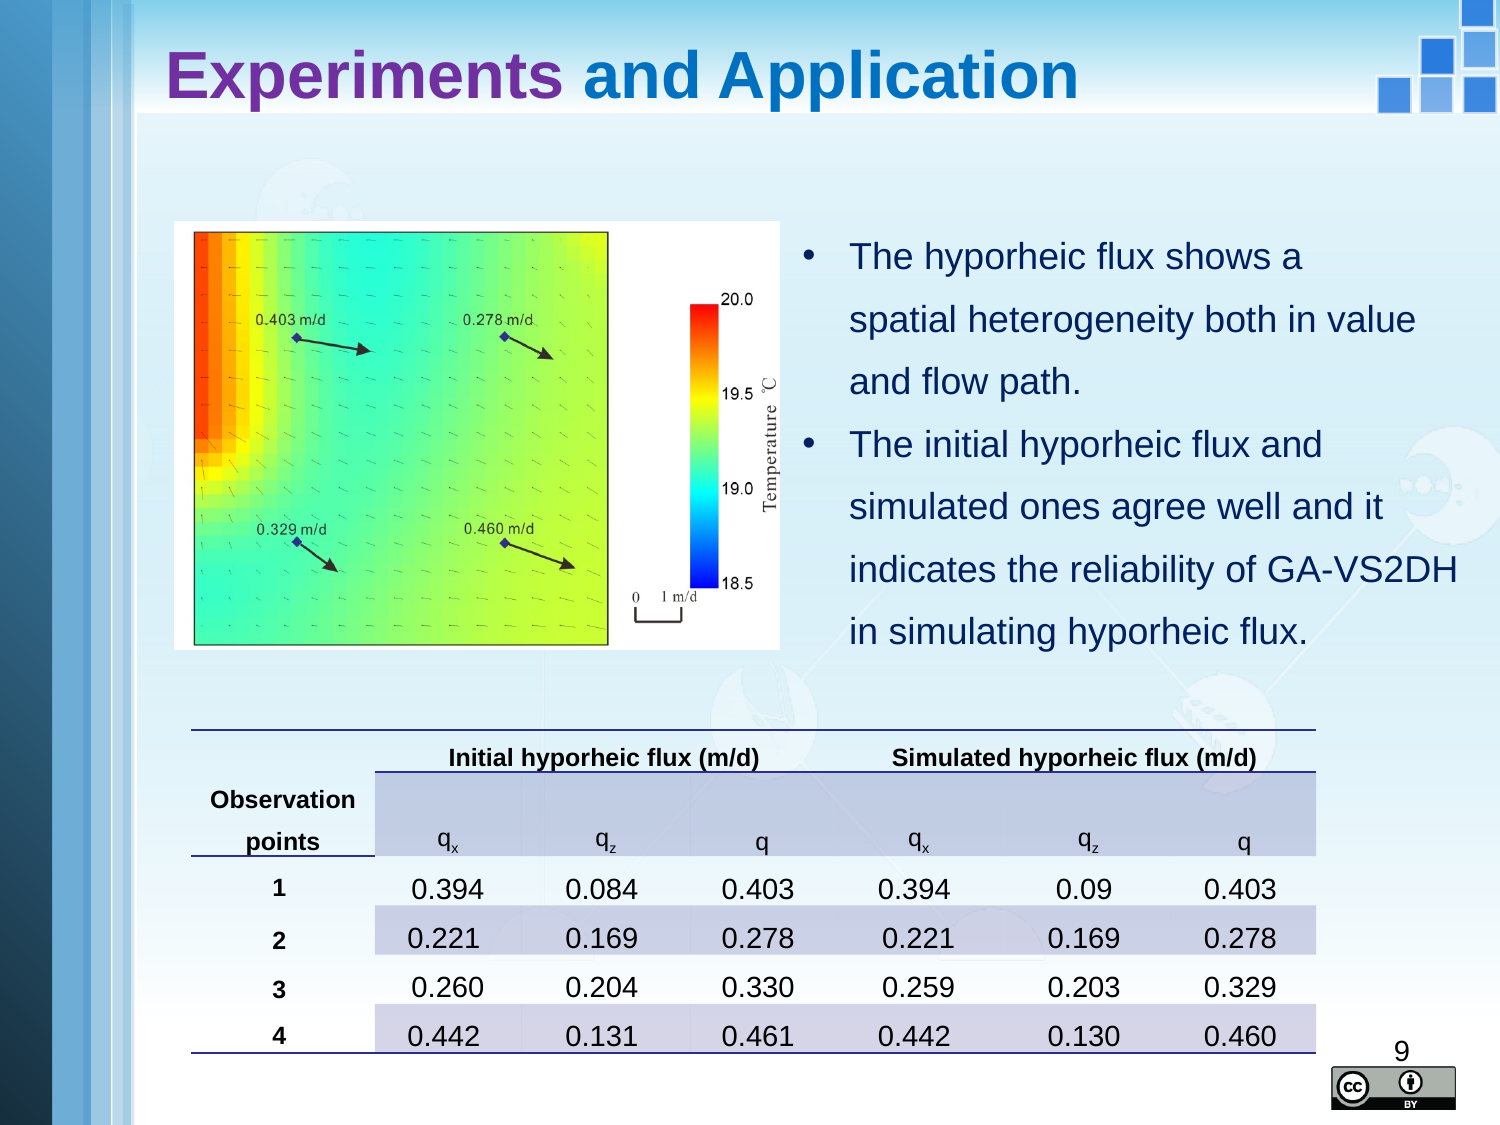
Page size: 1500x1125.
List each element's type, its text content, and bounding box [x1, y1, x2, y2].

table_cell 2 [191, 905, 375, 955]
table_cell 0.460 [1173, 1004, 1316, 1052]
table_cell 0.461 [691, 1004, 834, 1052]
table_cell qx [834, 773, 1004, 856]
text_box The hyporheic flux shows a spatial heterogeneity both in value and flow path. The initial hyporheic flux and simulated ones agree well and it indicates the reliability of GA-VS2DH in simulating hyporheic flux. [787, 207, 1500, 660]
picture [132, 113, 1500, 965]
table_cell 0.259 [834, 955, 1004, 1004]
table_cell 0.403 [1173, 856, 1316, 905]
table_header Initial hyporheic flux (m/d) [375, 731, 834, 771]
table_cell 0.09 [1004, 856, 1173, 905]
table_cell 0.394 [834, 856, 1004, 905]
table_cell 0.278 [691, 905, 834, 955]
table_header Observation points [191, 731, 375, 855]
table_cell 0.130 [1004, 1004, 1173, 1052]
table_cell 3 [191, 955, 375, 1004]
table_cell q [1173, 773, 1316, 856]
table_cell 4 [191, 1004, 375, 1052]
table_cell 0.329 [1173, 955, 1316, 1004]
table_cell q [691, 773, 834, 856]
table_cell 0.260 [375, 955, 521, 1004]
table_cell 1 [191, 857, 375, 905]
table_cell qx [375, 773, 521, 856]
table_cell 0.169 [1004, 905, 1173, 955]
table_header Simulated hyporheic flux (m/d) [834, 731, 1316, 771]
text_box Experiments and Application [150, 24, 1151, 88]
table_cell 0.131 [521, 1004, 691, 1052]
table_cell 0.442 [375, 1004, 521, 1052]
picture [1331, 1066, 1456, 1110]
slide_number 9 [1074, 1024, 1426, 1103]
table_cell 0.084 [521, 856, 691, 905]
table_cell 0.278 [1173, 905, 1316, 955]
table_cell 0.442 [834, 1004, 1004, 1052]
table_cell qz [521, 773, 691, 856]
table_cell 0.204 [521, 955, 691, 1004]
table_cell 0.221 [834, 905, 1004, 955]
table_cell 0.394 [375, 856, 521, 905]
table_cell 0.403 [691, 856, 834, 905]
table_cell qz [1004, 773, 1173, 856]
table_cell 0.169 [521, 905, 691, 955]
table_cell 0.330 [691, 955, 834, 1004]
table_cell 0.221 [375, 905, 521, 955]
table_cell 0.203 [1004, 955, 1173, 1004]
